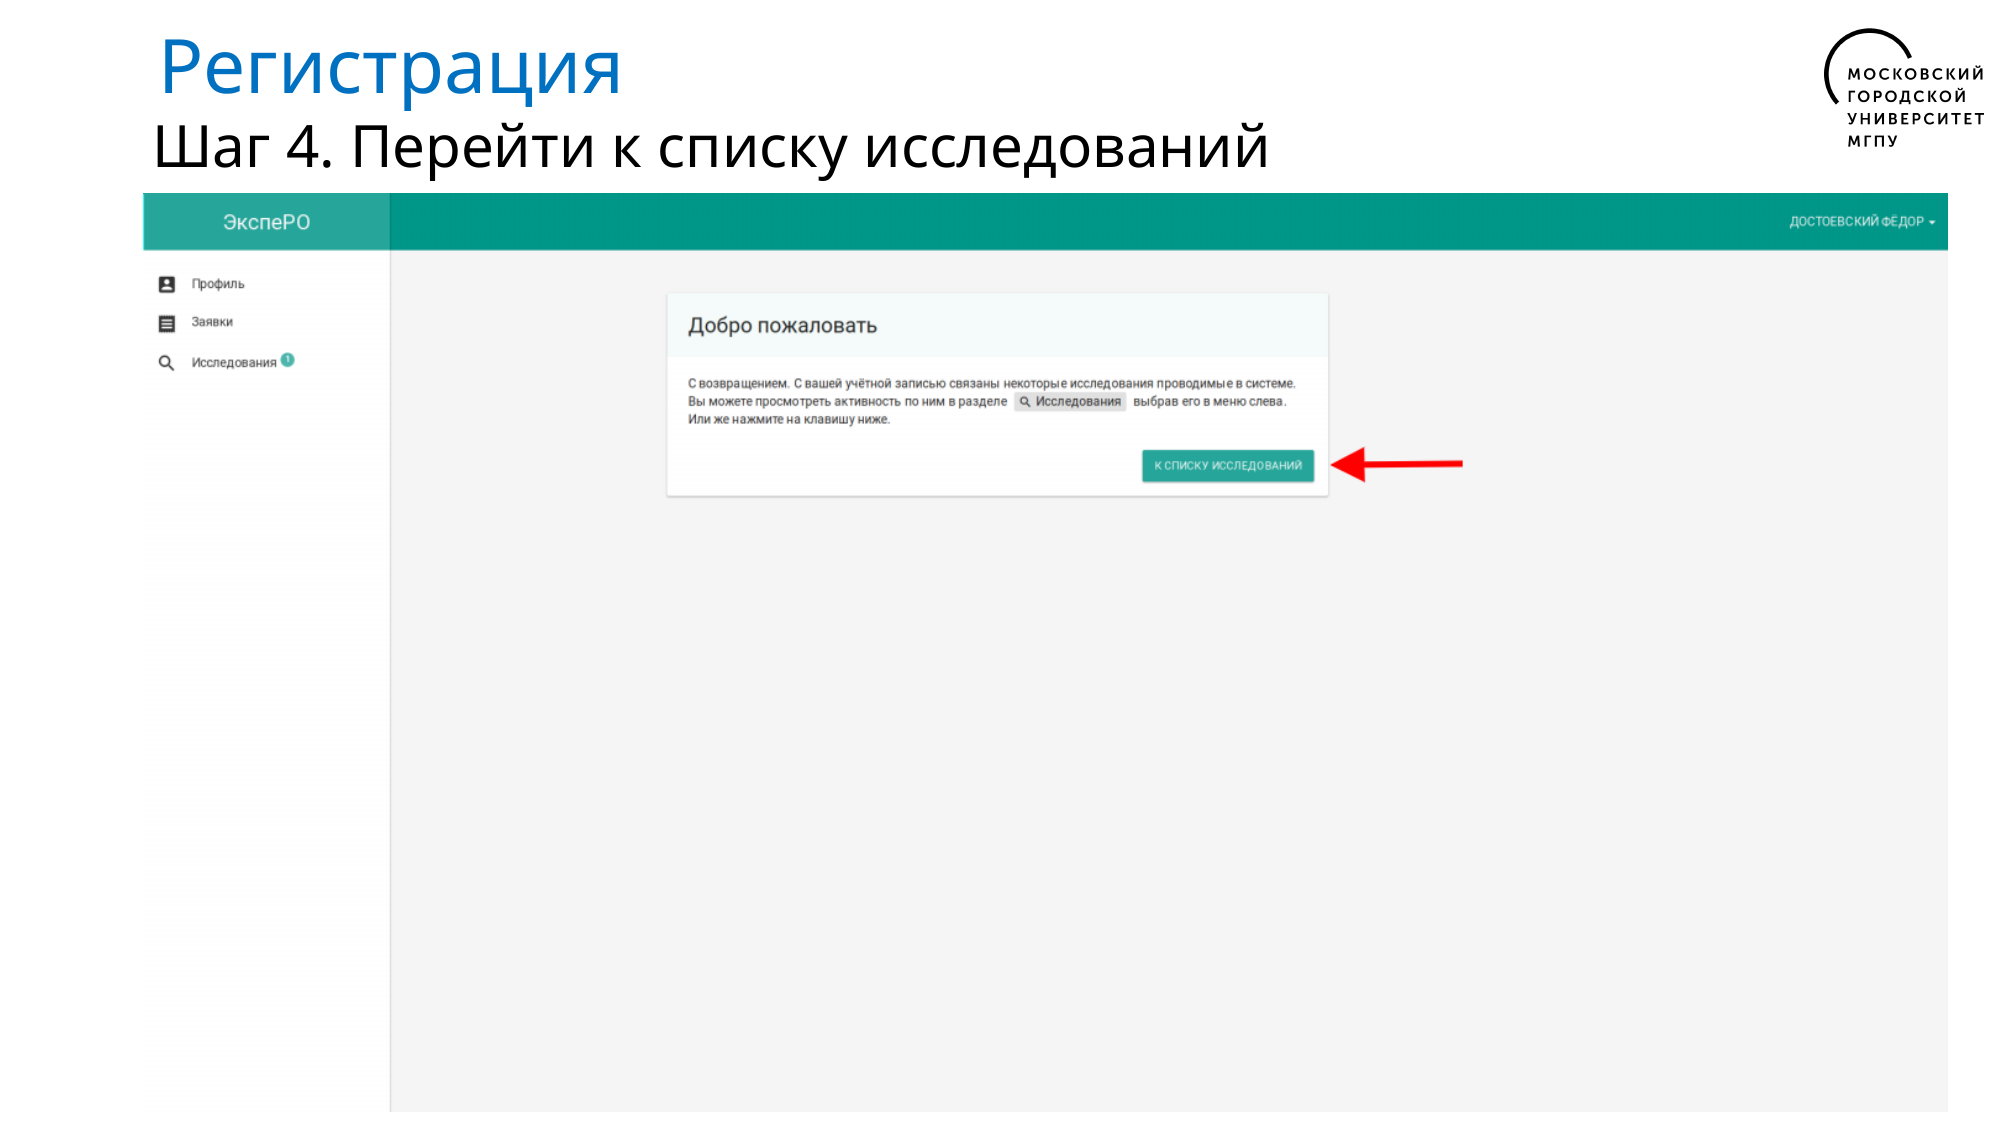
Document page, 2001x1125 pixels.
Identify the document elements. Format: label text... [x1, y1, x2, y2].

picture [143, 193, 1948, 1112]
picture [1824, 28, 1984, 147]
title Регистрация [143, 15, 1863, 110]
list Шаг 4. Перейти к списку исследований [137, 110, 1863, 226]
